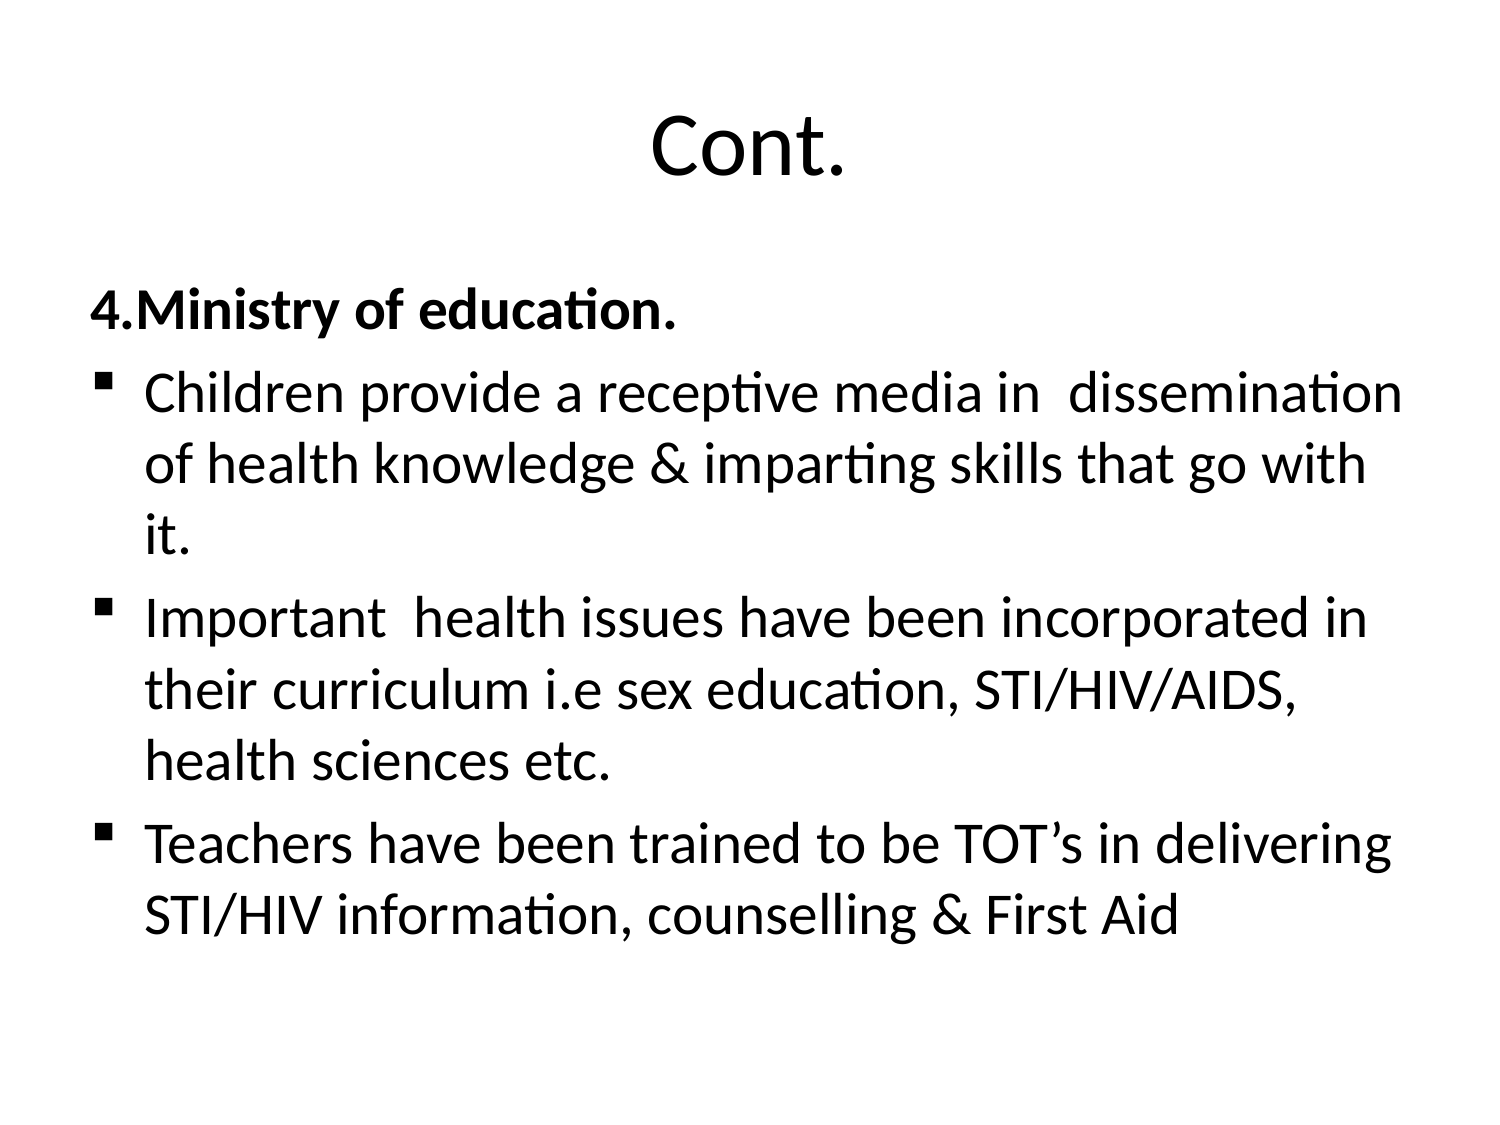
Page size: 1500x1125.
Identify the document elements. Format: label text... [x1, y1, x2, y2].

list 4.Ministry of education. Children provide a receptive media in dissemination of health knowledge & imparting skills that go with it. Important health issues have been incorporated in their curriculum i.e sex education, STI/HIV/AIDS, health sciences etc. Teachers have been trained to be TOT’s in delivering STI/HIV information, counselling & First Aid [75, 262, 1425, 1005]
title Cont. [75, 45, 1425, 233]
